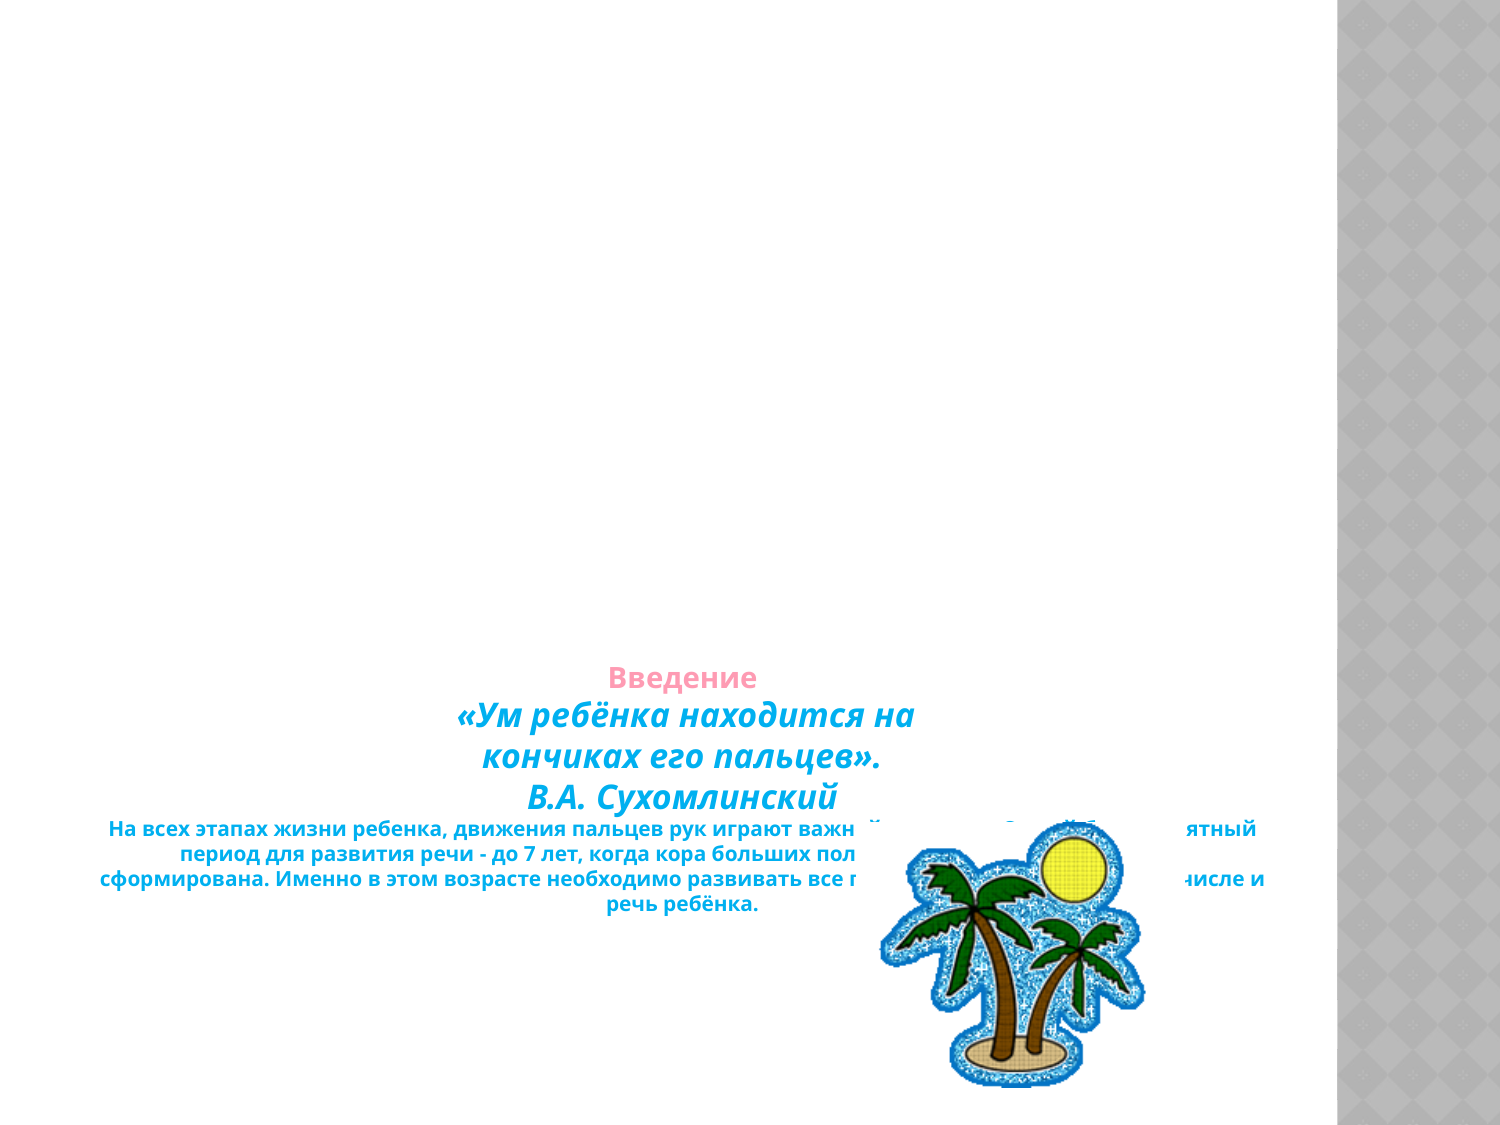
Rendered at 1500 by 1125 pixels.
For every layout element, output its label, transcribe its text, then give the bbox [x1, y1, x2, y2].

picture [855, 821, 1185, 1089]
title Введение «Ум ребёнка находится на кончиках его пальцев». В.А. Сухомлинский На всех этапах жизни ребенка, движения пальцев рук играют важнейшую роль. Самый благоприятный период для развития речи - до 7 лет, когда кора больших полушарий еще окончательно не сформирована. Именно в этом возрасте необходимо развивать все психические процессы, в том числе и речь ребёнка. [88, 656, 1277, 941]
